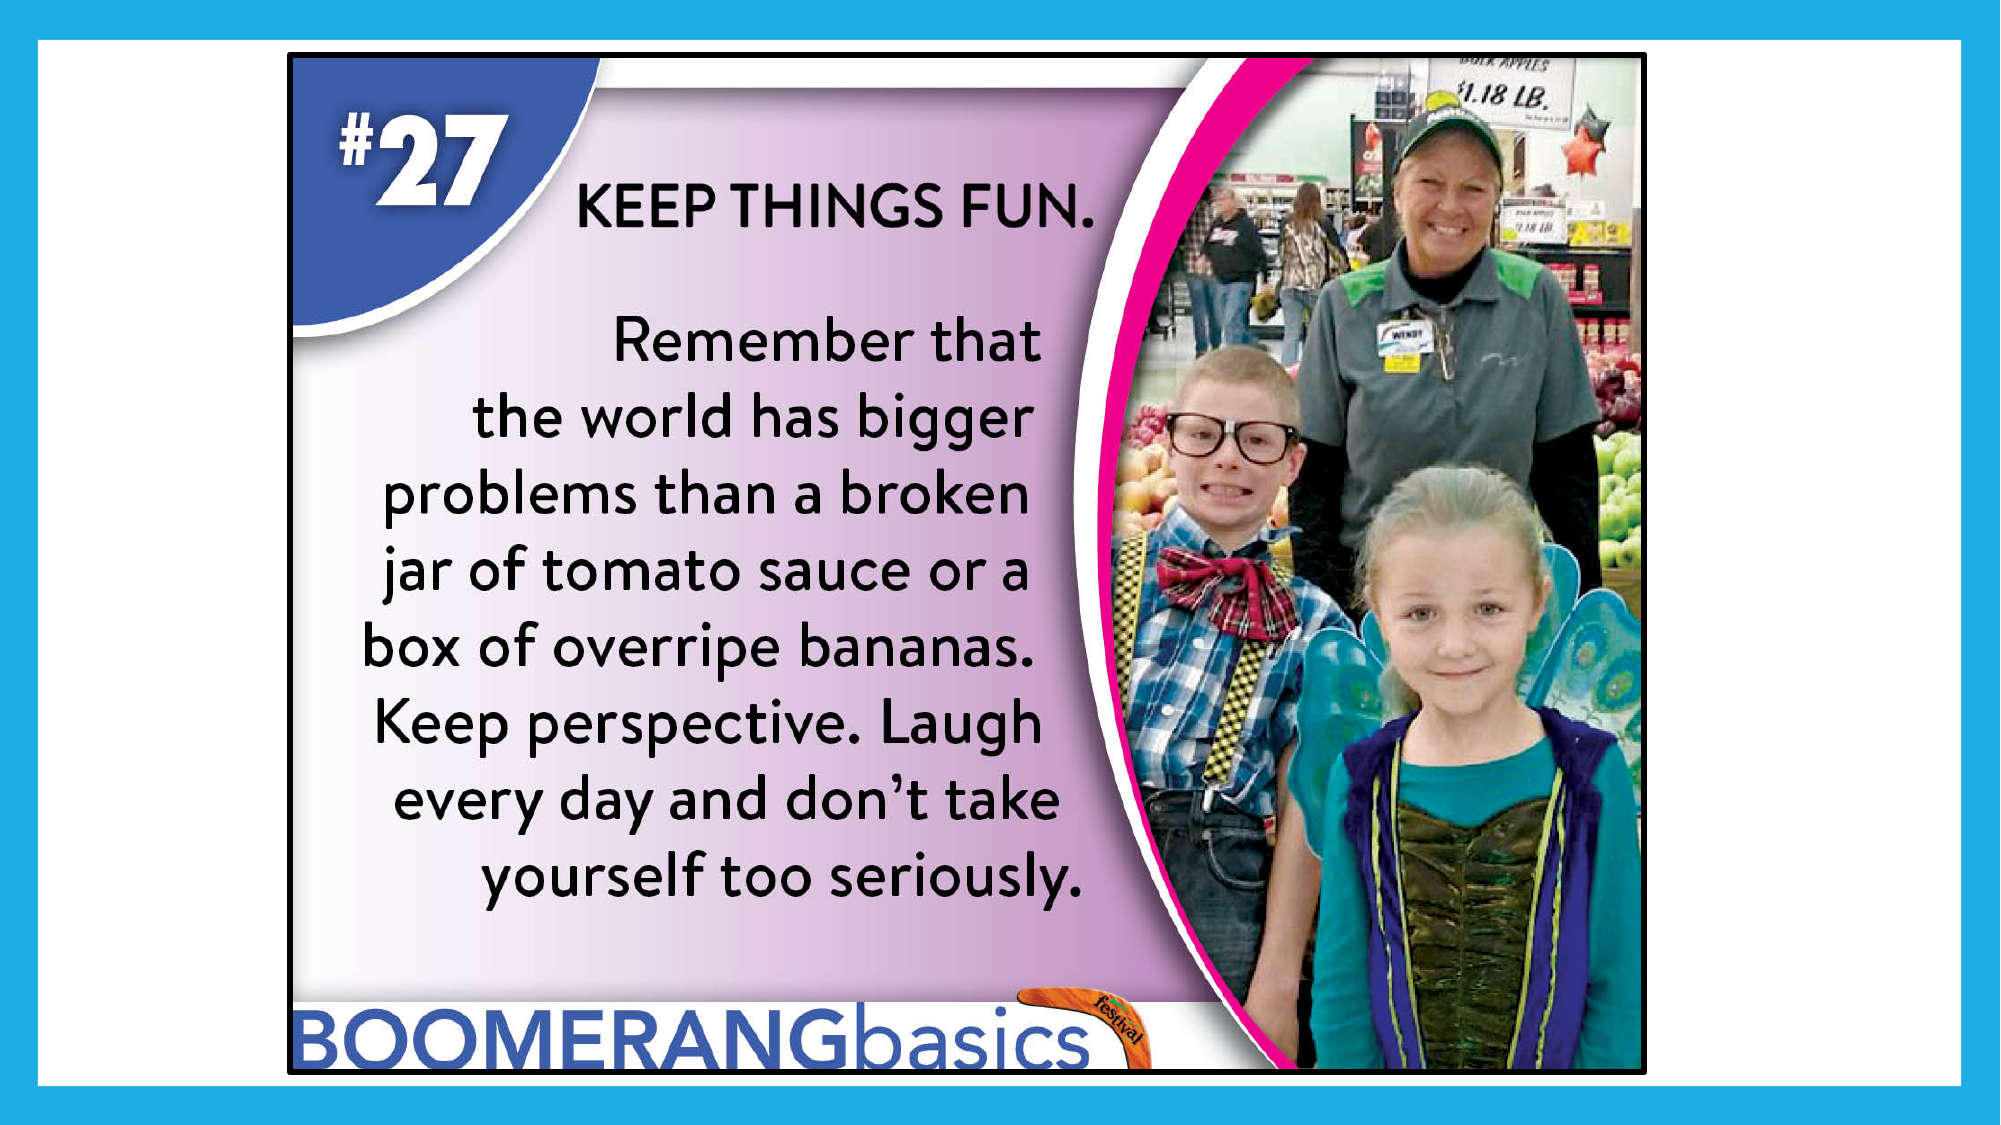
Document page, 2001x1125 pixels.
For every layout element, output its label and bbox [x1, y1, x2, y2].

picture [292, 57, 1642, 1070]
